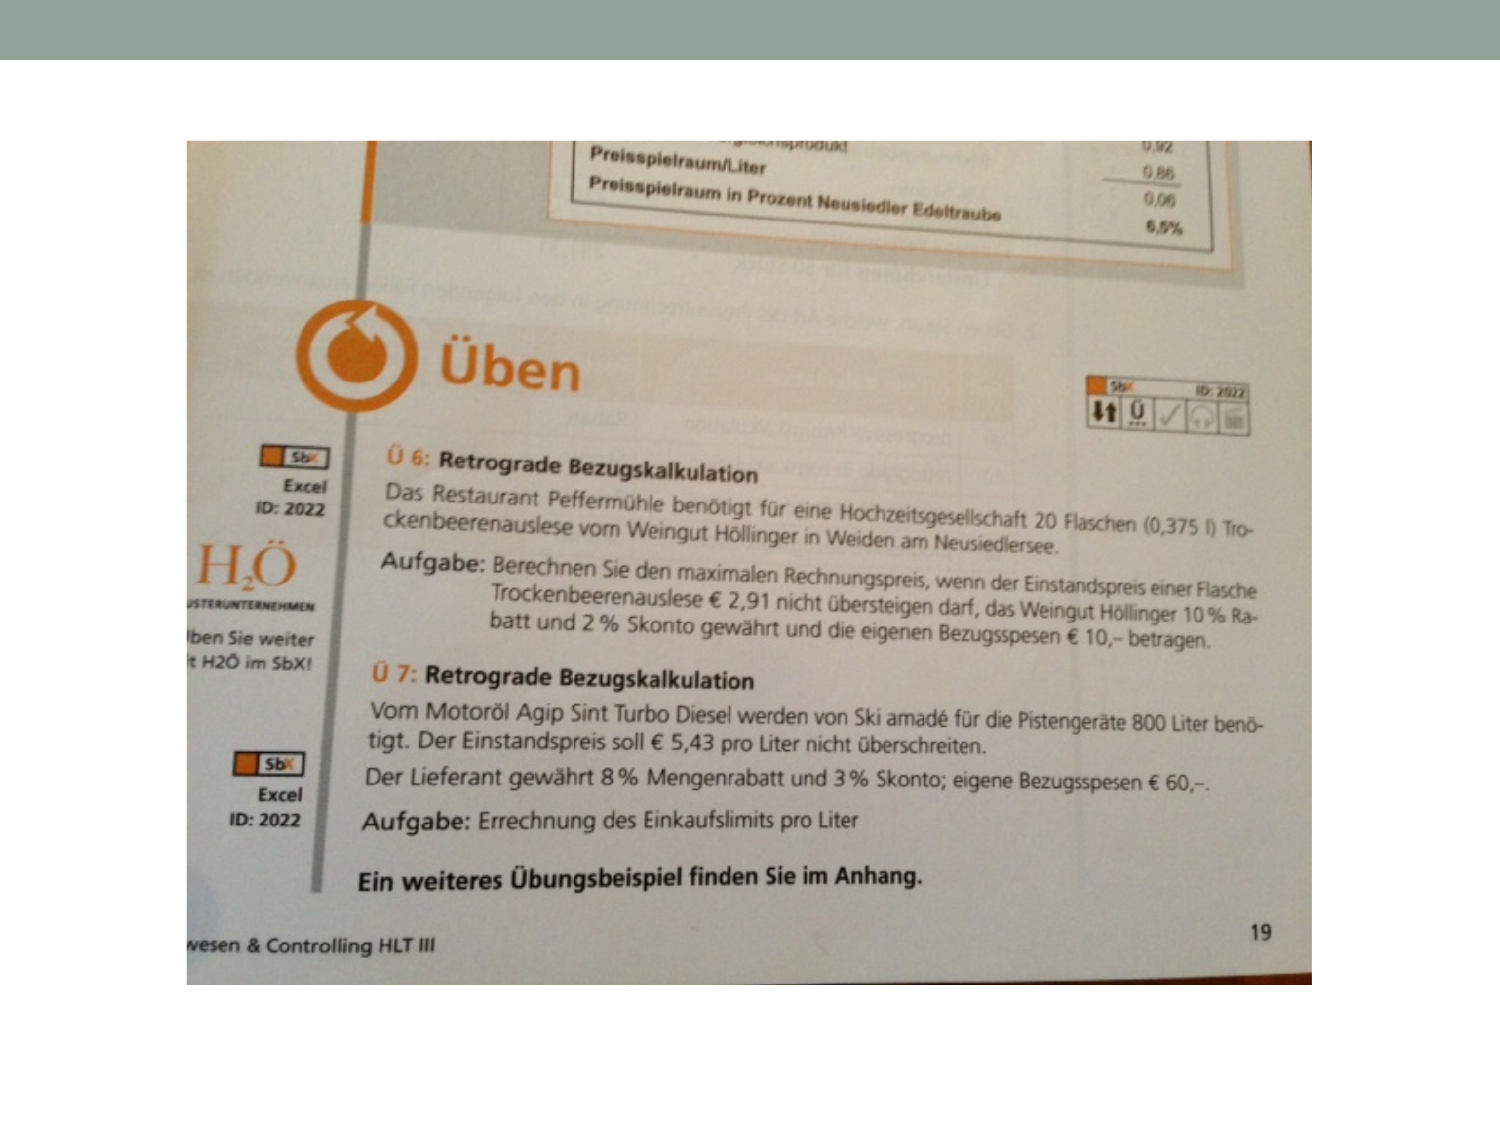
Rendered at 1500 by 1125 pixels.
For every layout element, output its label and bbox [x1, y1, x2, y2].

picture [188, 0, 1311, 1125]
